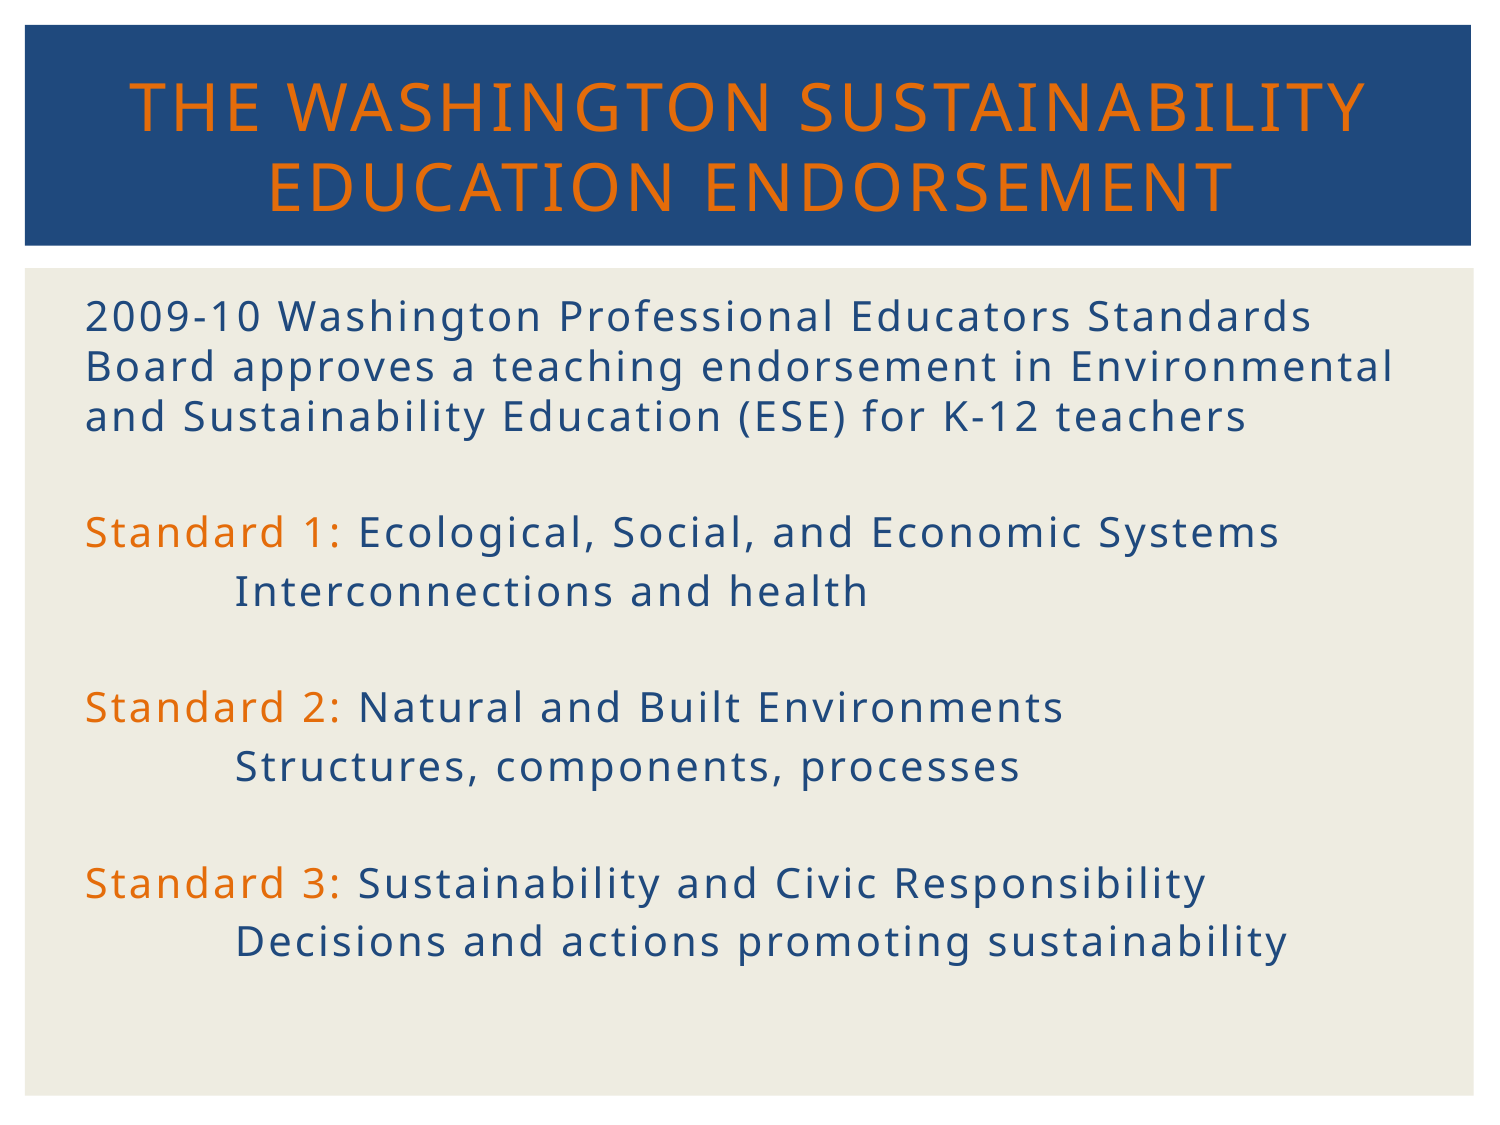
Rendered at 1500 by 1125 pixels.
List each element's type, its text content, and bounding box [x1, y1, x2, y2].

list 2009-10 Washington Professional Educators Standards Board approves a teaching endorsement in Environmental and Sustainability Education (ESE) for K-12 teachers Standard 1: Ecological, Social, and Economic Systems Interconnections and health Standard 2: Natural and Built Environments Structures, components, processes Standard 3: Sustainability and Civic Responsibility Decisions and actions promoting sustainability [62, 282, 1442, 1075]
title THE WASHINGTON SUSTAINABILITY EDUCATION ENDORSEMENT [62, 58, 1438, 232]
